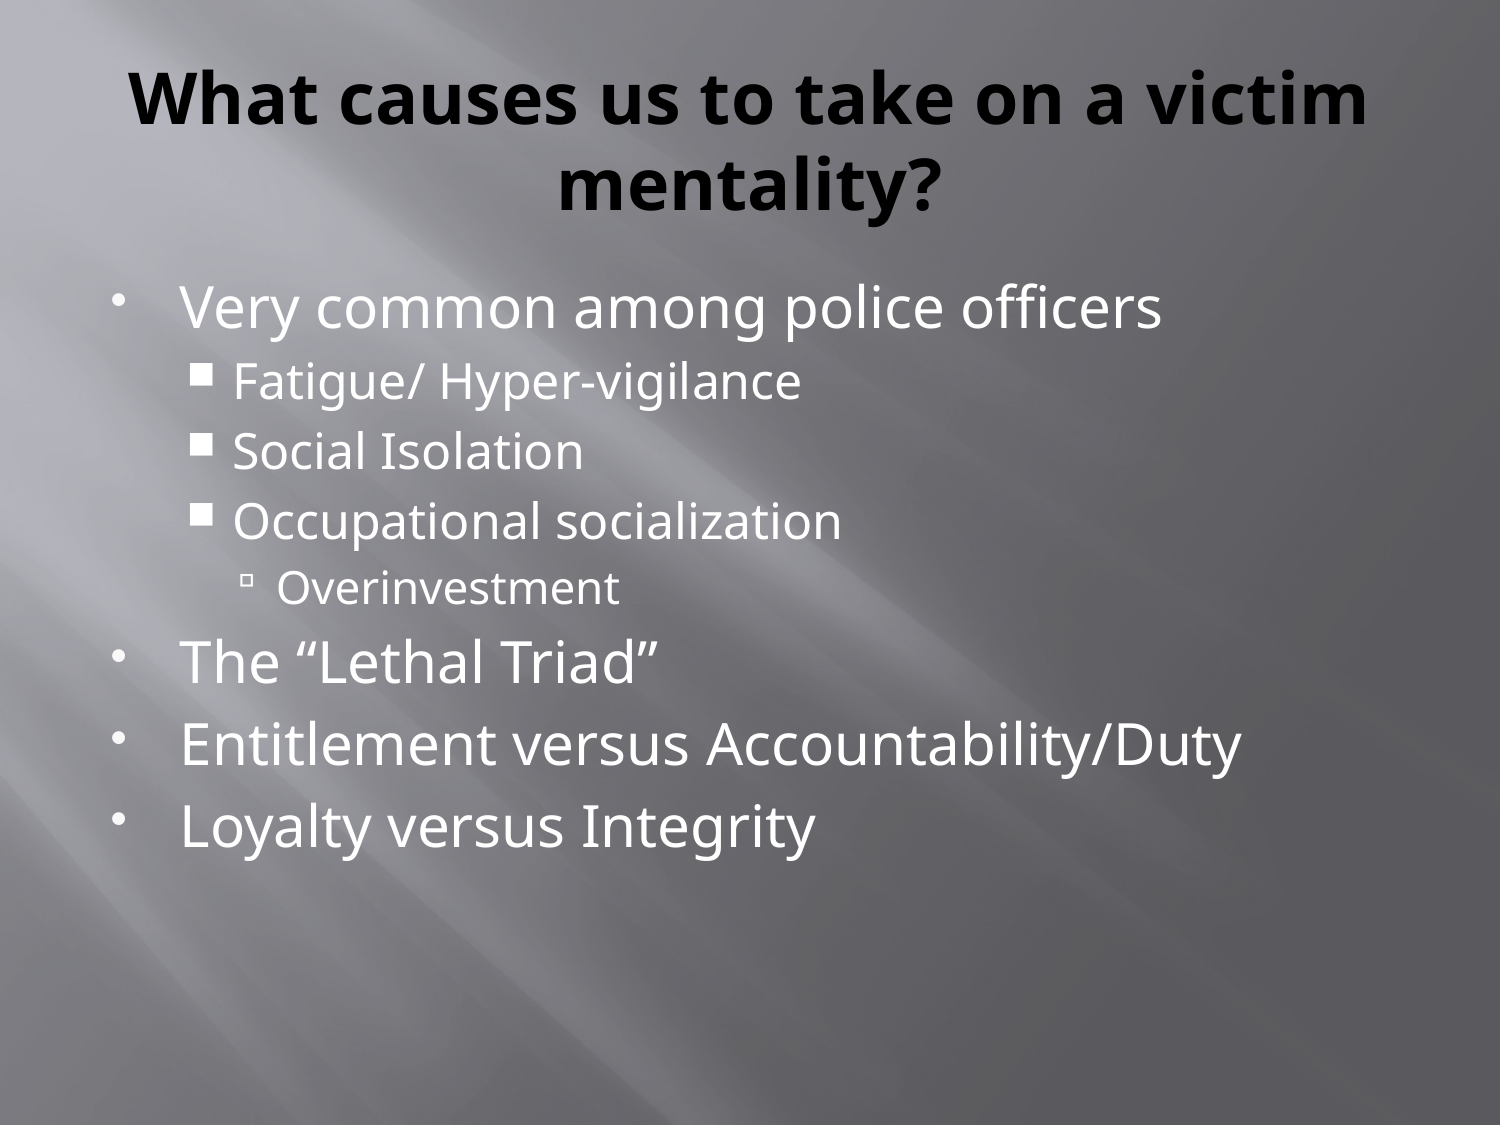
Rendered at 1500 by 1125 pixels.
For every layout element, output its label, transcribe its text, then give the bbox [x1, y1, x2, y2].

list Very common among police officers Fatigue/ Hyper-vigilance Social Isolation Occupational socialization Overinvestment The “Lethal Triad” Entitlement versus Accountability/Duty Loyalty versus Integrity [75, 262, 1425, 1035]
title What causes us to take on a victim mentality? [75, 45, 1425, 233]
